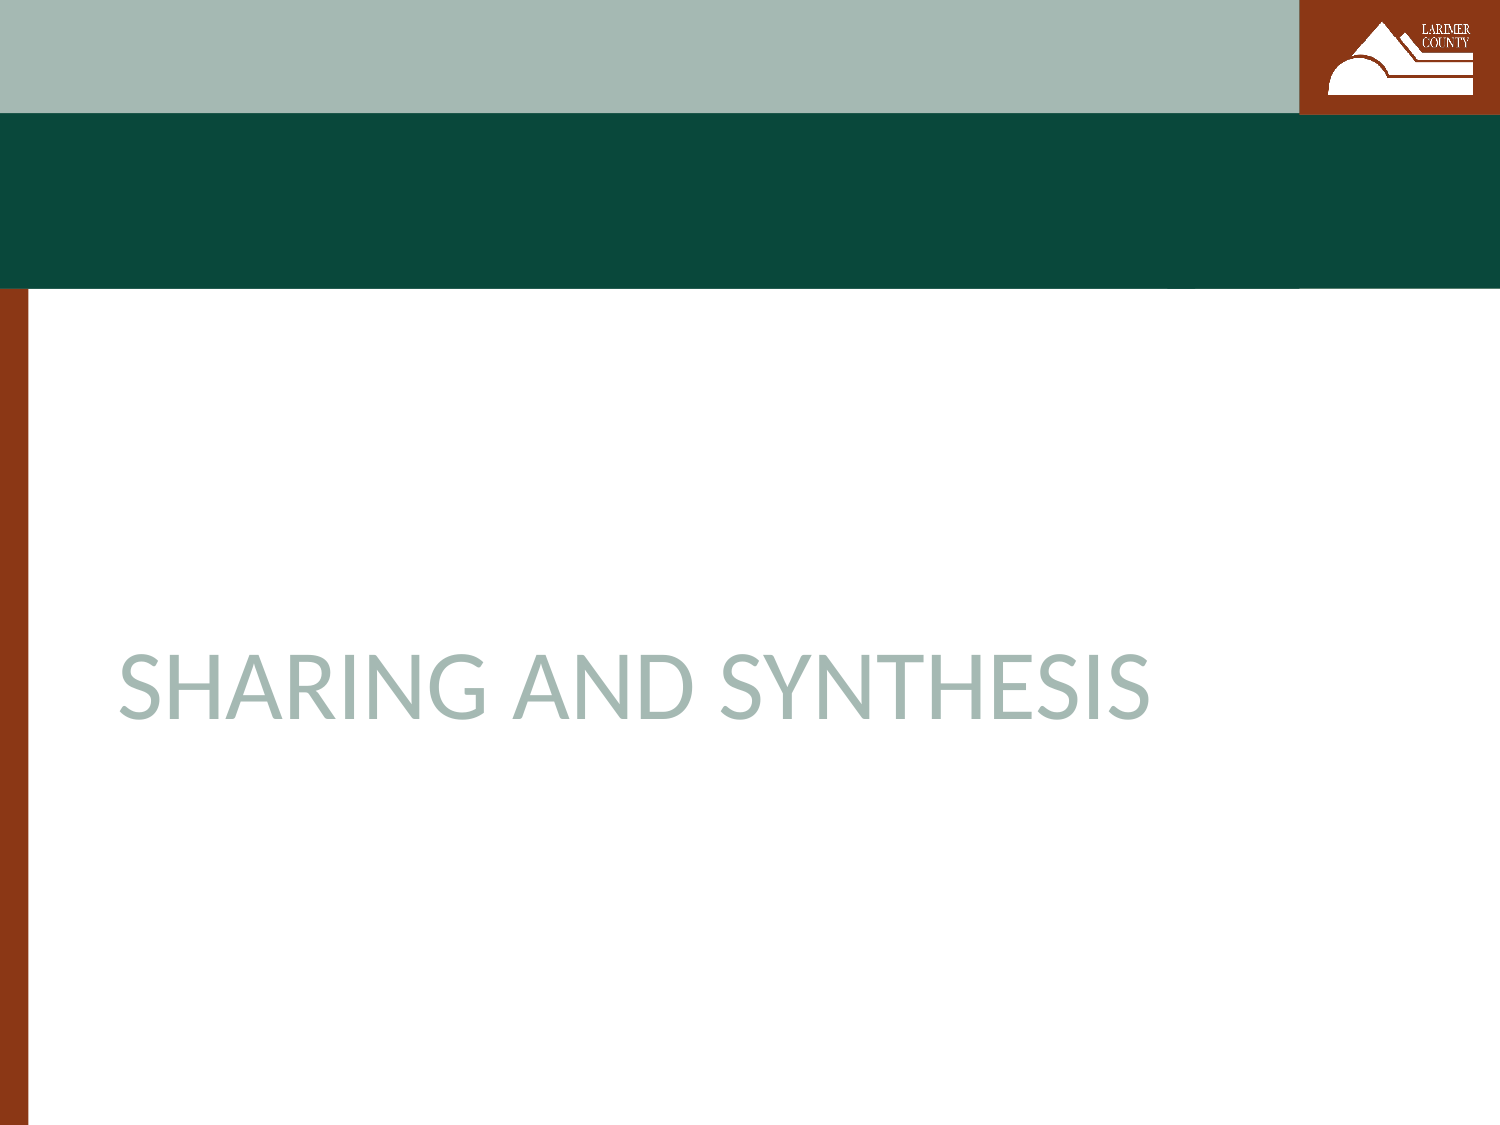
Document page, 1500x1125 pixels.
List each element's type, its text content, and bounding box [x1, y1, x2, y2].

title Sharing and Synthesis [102, 280, 1397, 749]
picture [1328, 21, 1473, 95]
